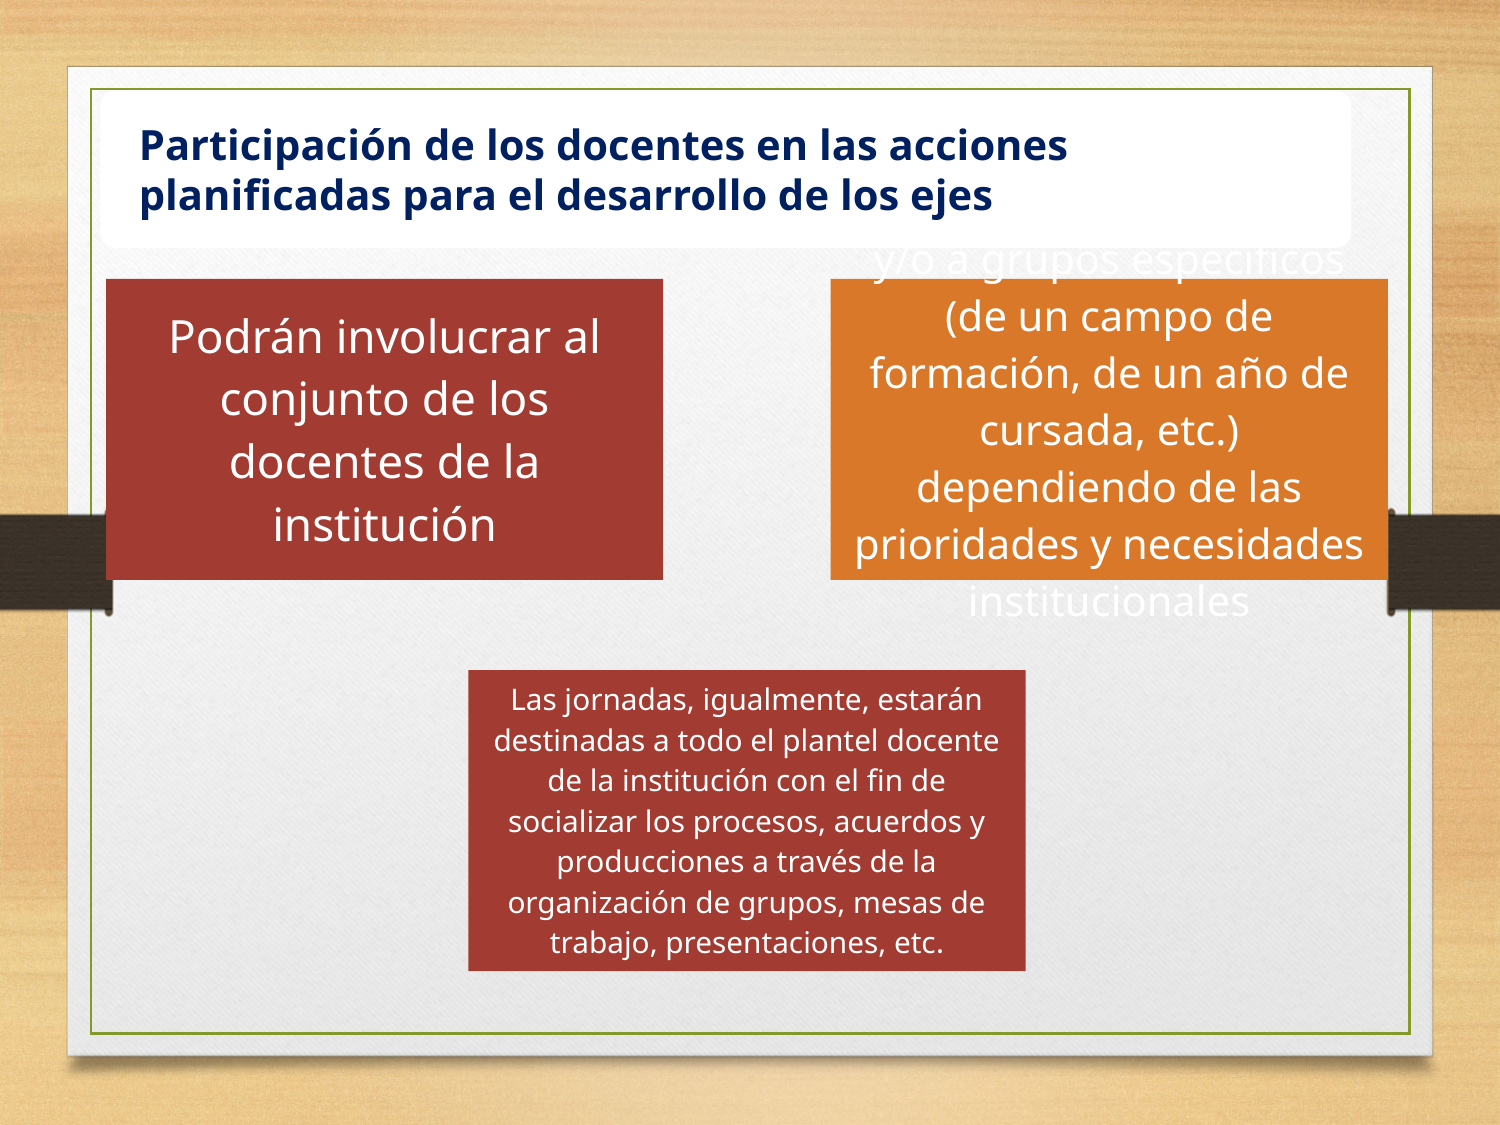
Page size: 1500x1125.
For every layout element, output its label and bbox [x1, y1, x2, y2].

text_box [105, 278, 1389, 1012]
text_box [100, 89, 1352, 280]
picture [0, 0, 1500, 1125]
